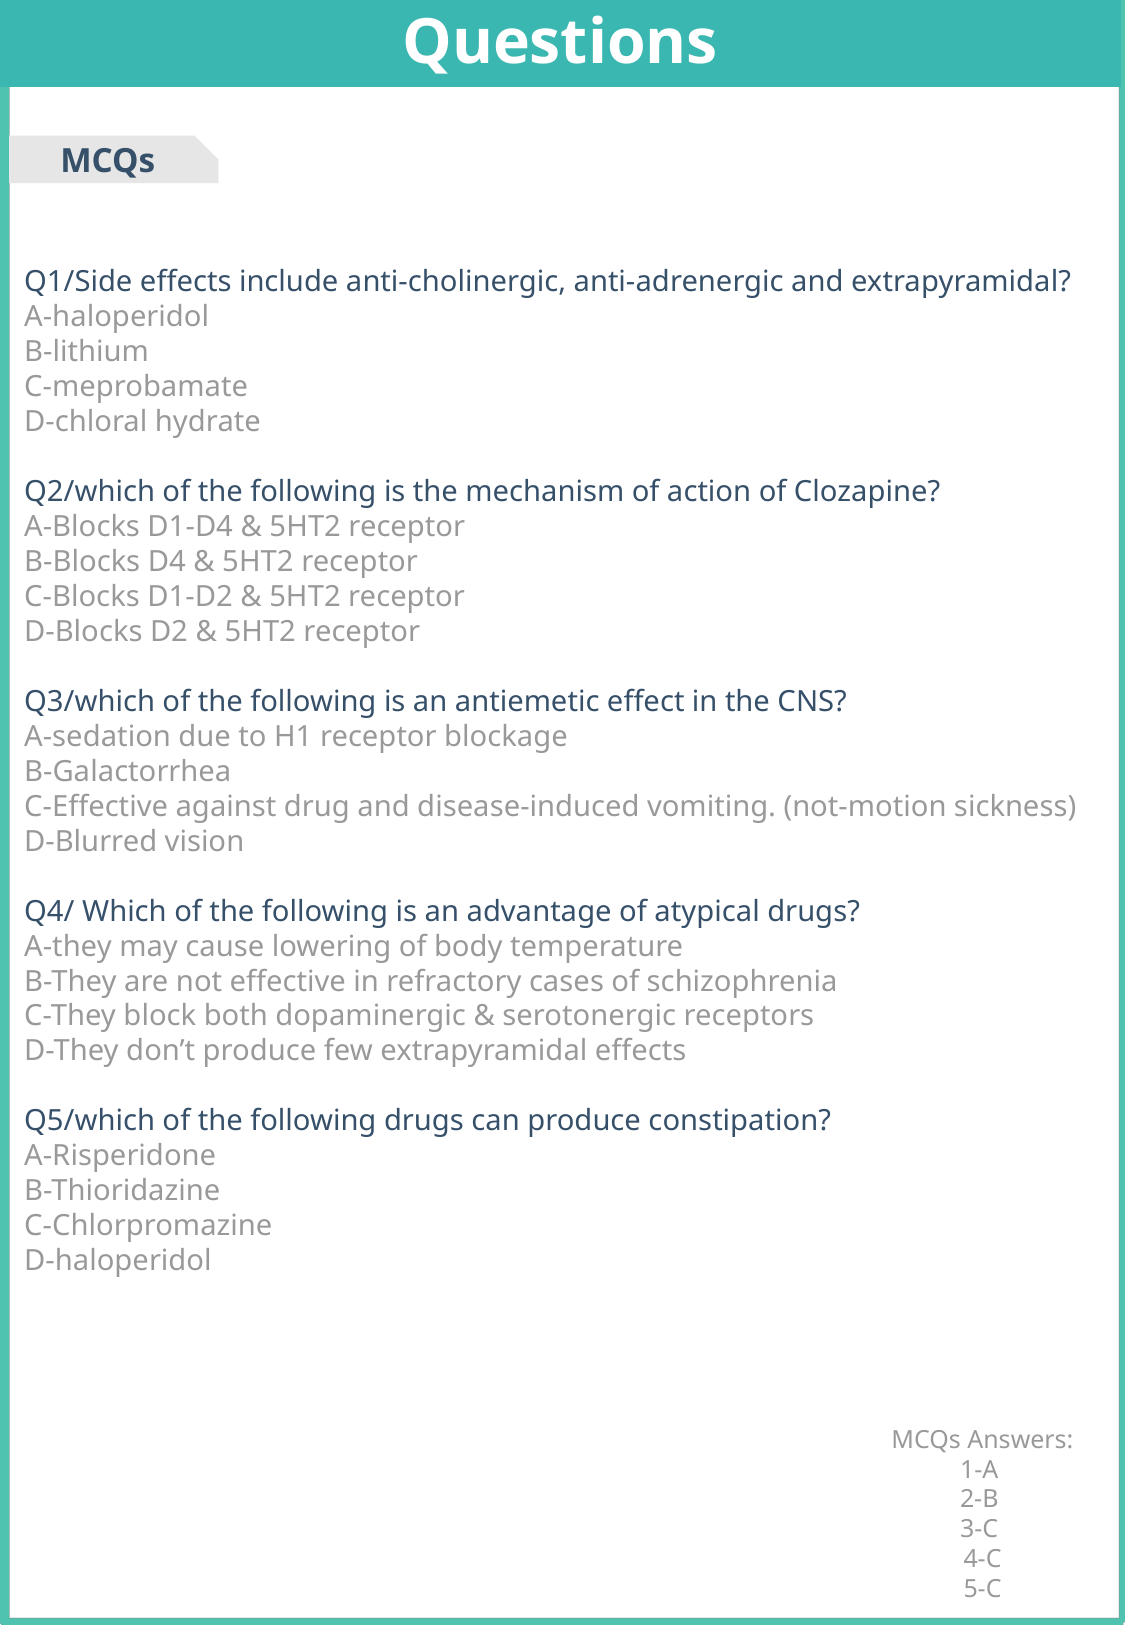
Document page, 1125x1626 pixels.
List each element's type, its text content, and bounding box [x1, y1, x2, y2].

text_box Q1/Side effects include anti-cholinergic, anti-adrenergic and extrapyramidal? A-haloperidol B-lithium C-meprobamate D-chloral hydrate Q2/which of the following is the mechanism of action of Clozapine? A-Blocks D1-D4 & 5HT2 receptor B-Blocks D4 & 5HT2 receptor C-Blocks D1-D2 & 5HT2 receptor D-Blocks D2 & 5HT2 receptor Q3/which of the following is an antiemetic effect in the CNS? A-sedation due to H1 receptor blockage B-Galactorrhea C-Effective against drug and disease-induced vomiting. (not-motion sickness) D-Blurred vision Q4/ Which of the following is an advantage of atypical drugs? A-they may cause lowering of body temperature B-They are not effective in refractory cases of schizophrenia C-They block both dopaminergic & serotonergic receptors D-They don’t produce few extrapyramidal effects Q5/which of the following drugs can produce constipation? A-Risperidone B-Thioridazine C-Chlorpromazine D-haloperidol [9, 247, 1125, 1402]
text_box Questions [0, 0, 1121, 87]
picture [1121, 1402, 1125, 1625]
text_box MCQs [9, 135, 219, 184]
text_box MCQs Answers: 1-A 2-B 3-C 4-C 5-C [844, 1370, 1121, 1625]
picture [0, 0, 1125, 1625]
